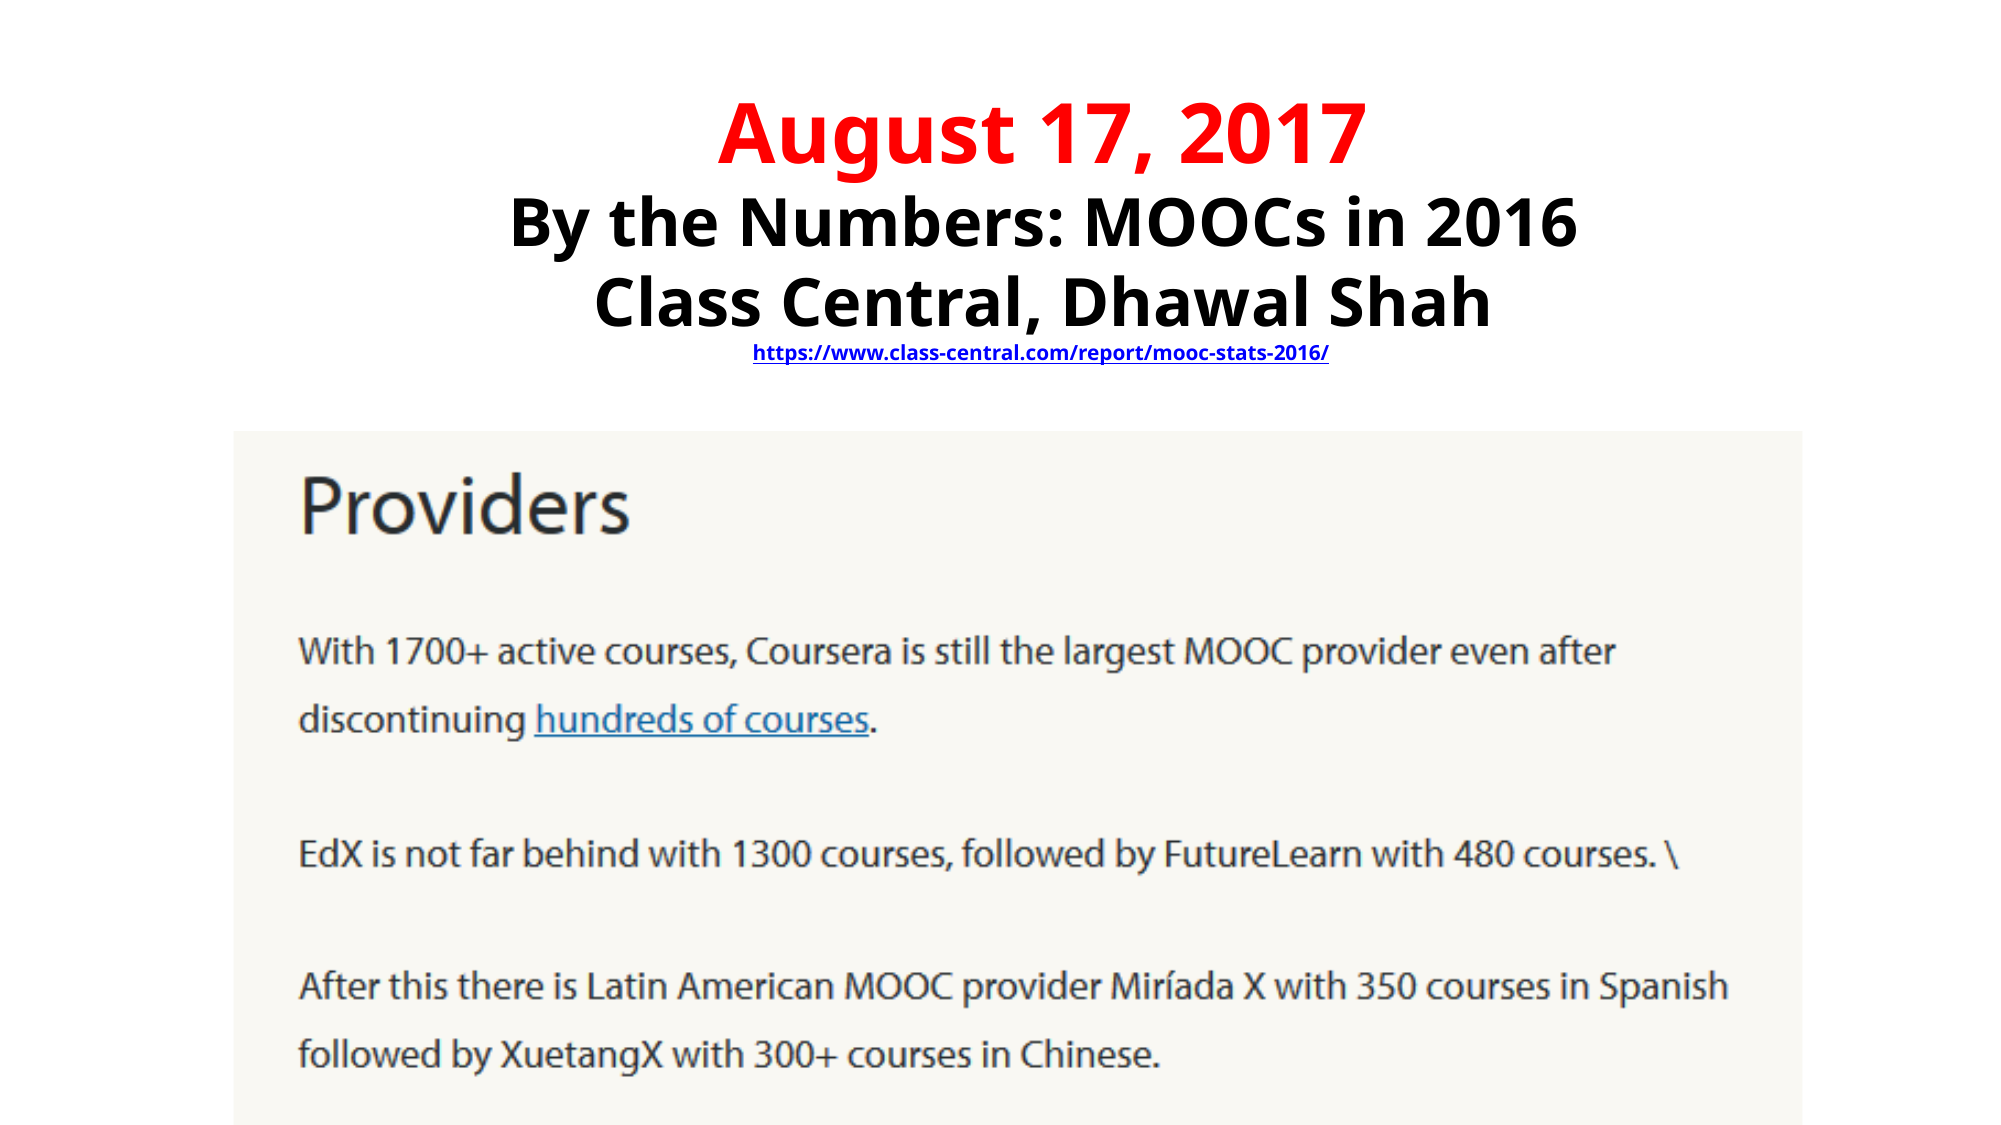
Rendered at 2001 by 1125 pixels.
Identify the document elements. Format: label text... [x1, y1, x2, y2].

title August 17, 2017 By the Numbers: MOOCs in 2016 Class Central, Dhawal Shah https://www.class-central.com/report/mooc-stats-2016/ [450, 0, 1638, 430]
picture [233, 430, 1803, 1125]
